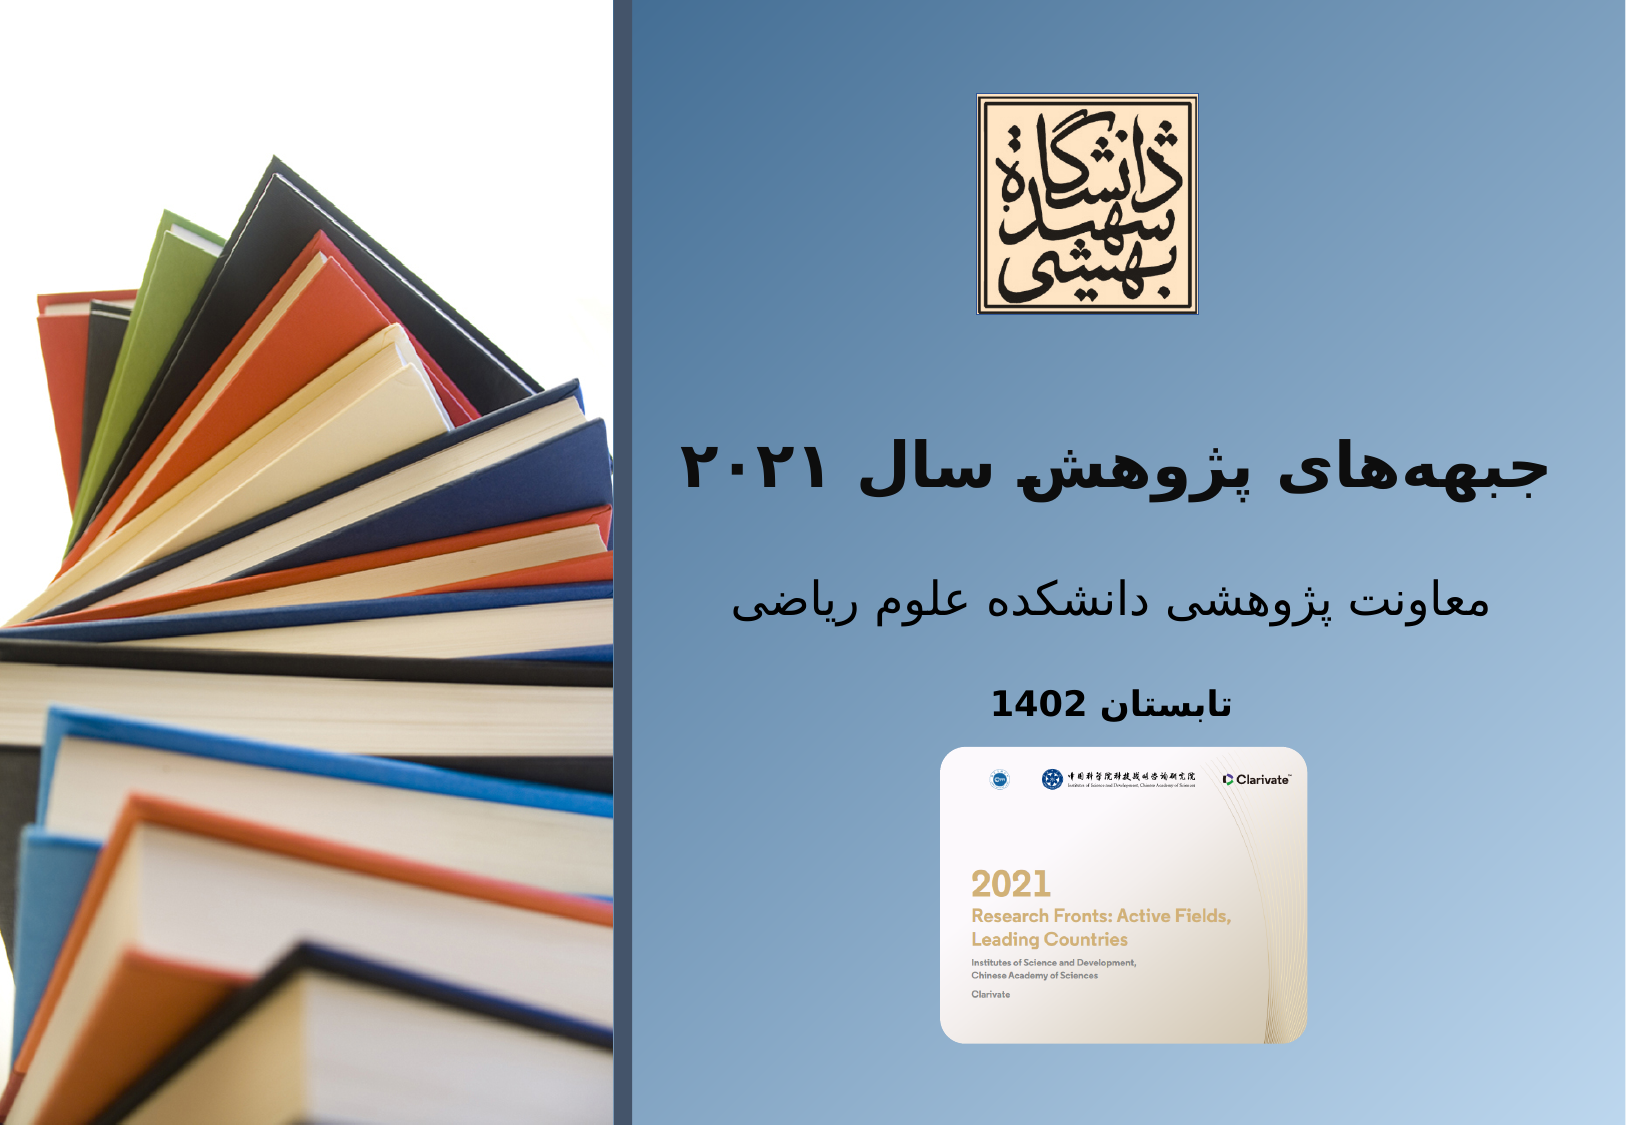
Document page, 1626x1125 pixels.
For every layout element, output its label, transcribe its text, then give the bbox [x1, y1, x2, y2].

picture [940, 746, 1308, 1044]
picture [0, 0, 613, 1125]
subtitle معاونت پژوهشی دانشکده علوم ریاضی تابستان 1402 [644, 530, 1579, 735]
picture [976, 93, 1199, 315]
title جبهه‌های پژوهش سال ۲۰۲۱ [659, 369, 1595, 511]
